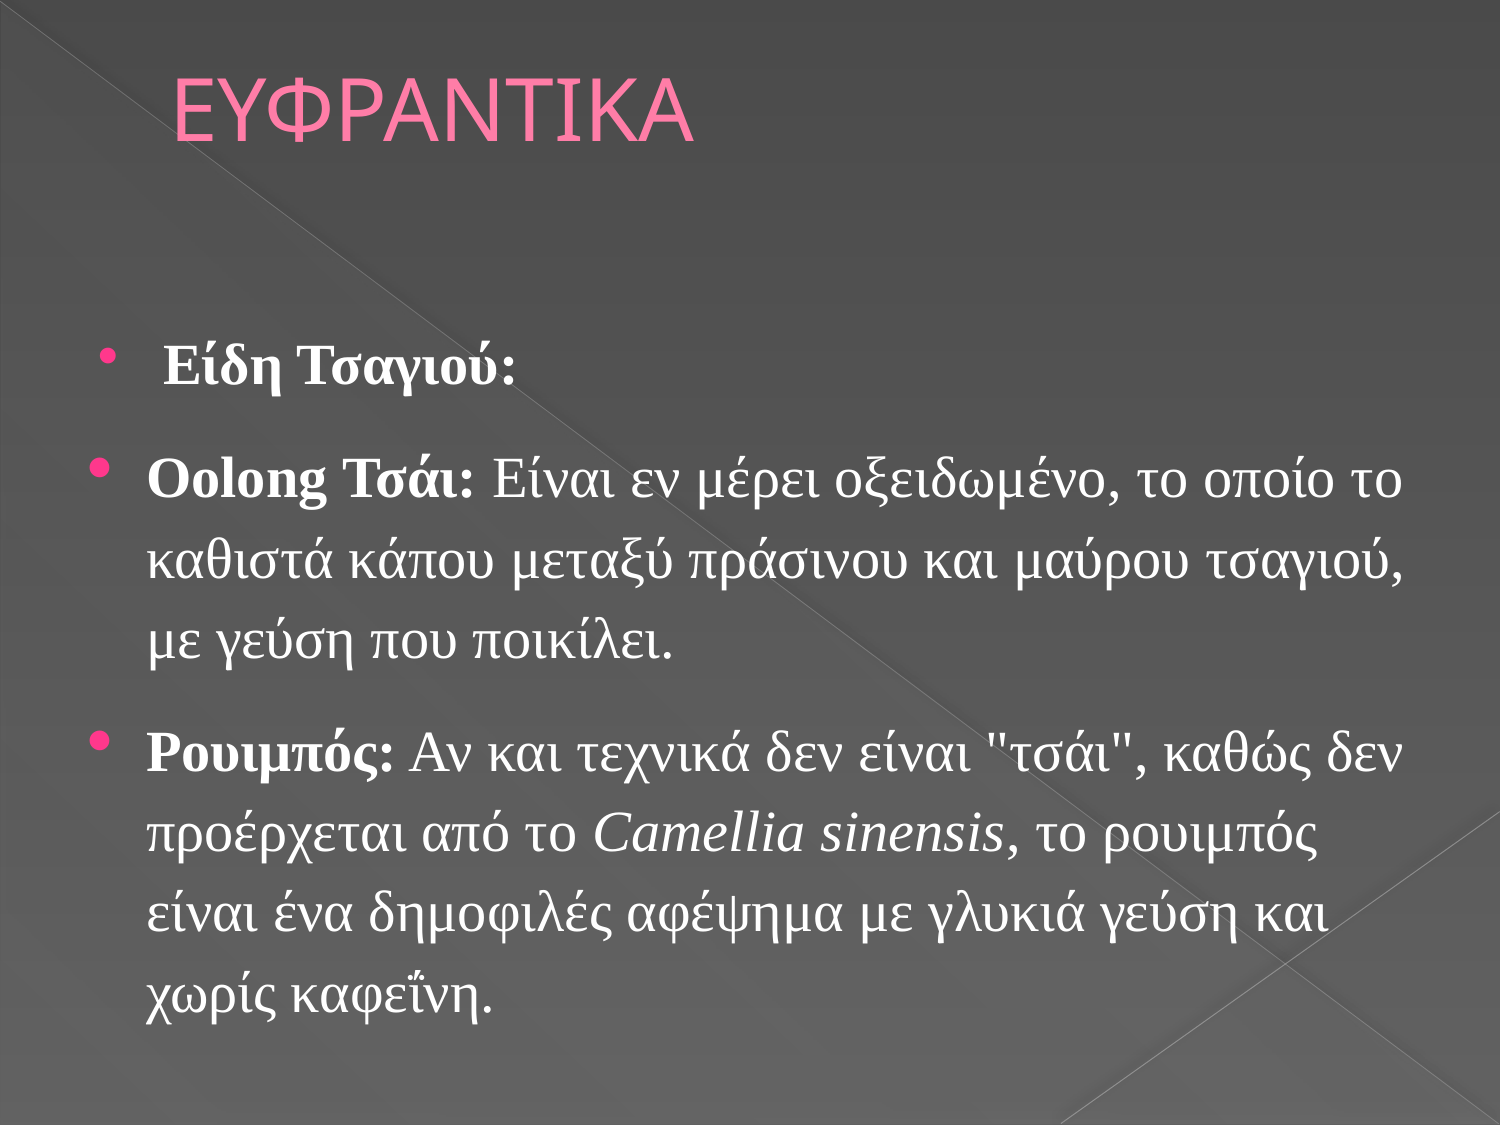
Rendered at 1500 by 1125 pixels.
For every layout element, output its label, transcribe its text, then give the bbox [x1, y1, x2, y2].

title ΕΥΦΡΑΝΤΙΚΑ [75, 43, 1425, 274]
list Είδη Τσαγιού: Οolong Τσάι: Είναι εν μέρει οξειδωμένο, το οποίο το καθιστά κάπου μεταξύ πράσινου και μαύρου τσαγιού, με γεύση που ποικίλει. Ρουιμπός: Αν και τεχνικά δεν είναι "τσάι", καθώς δεν προέρχεται από το Camellia sinensis, το ρουιμπός είναι ένα δημοφιλές αφέψημα με γλυκιά γεύση και χωρίς καφεΐνη. [75, 308, 1425, 1059]
